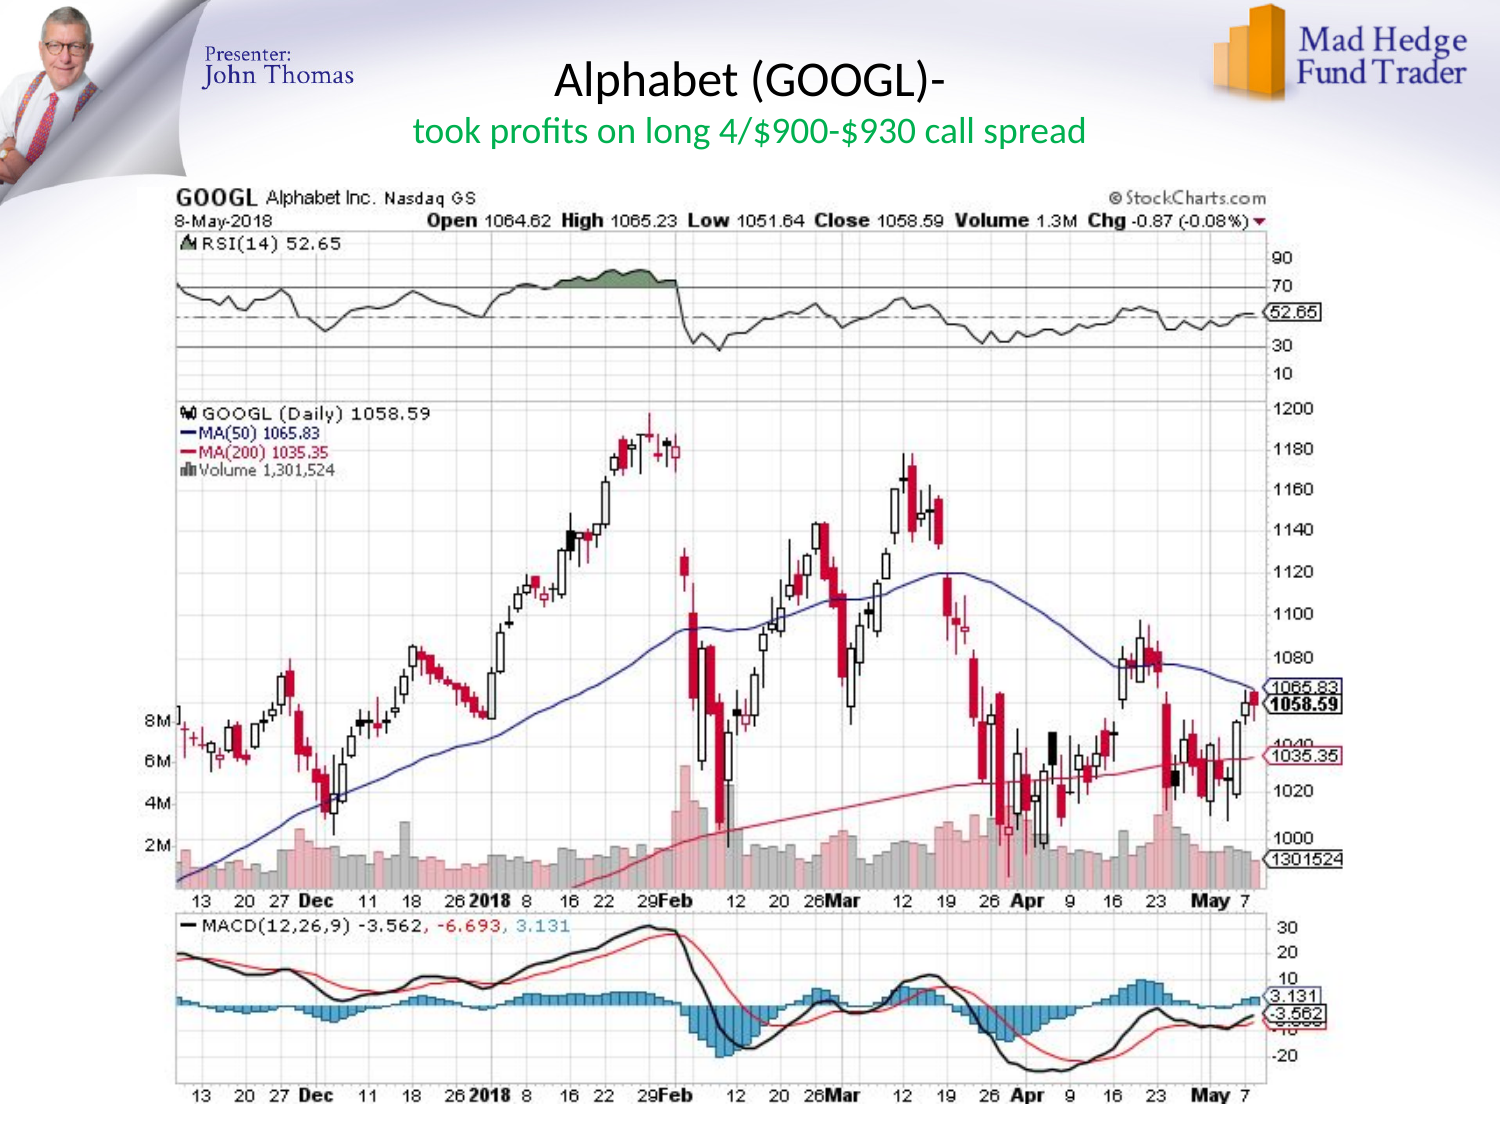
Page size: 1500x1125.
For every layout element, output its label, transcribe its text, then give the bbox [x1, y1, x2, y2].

title Alphabet (GOOGL)- took profits on long 4/$900-$930 call spread [75, 24, 1425, 213]
picture [0, 0, 1500, 1104]
